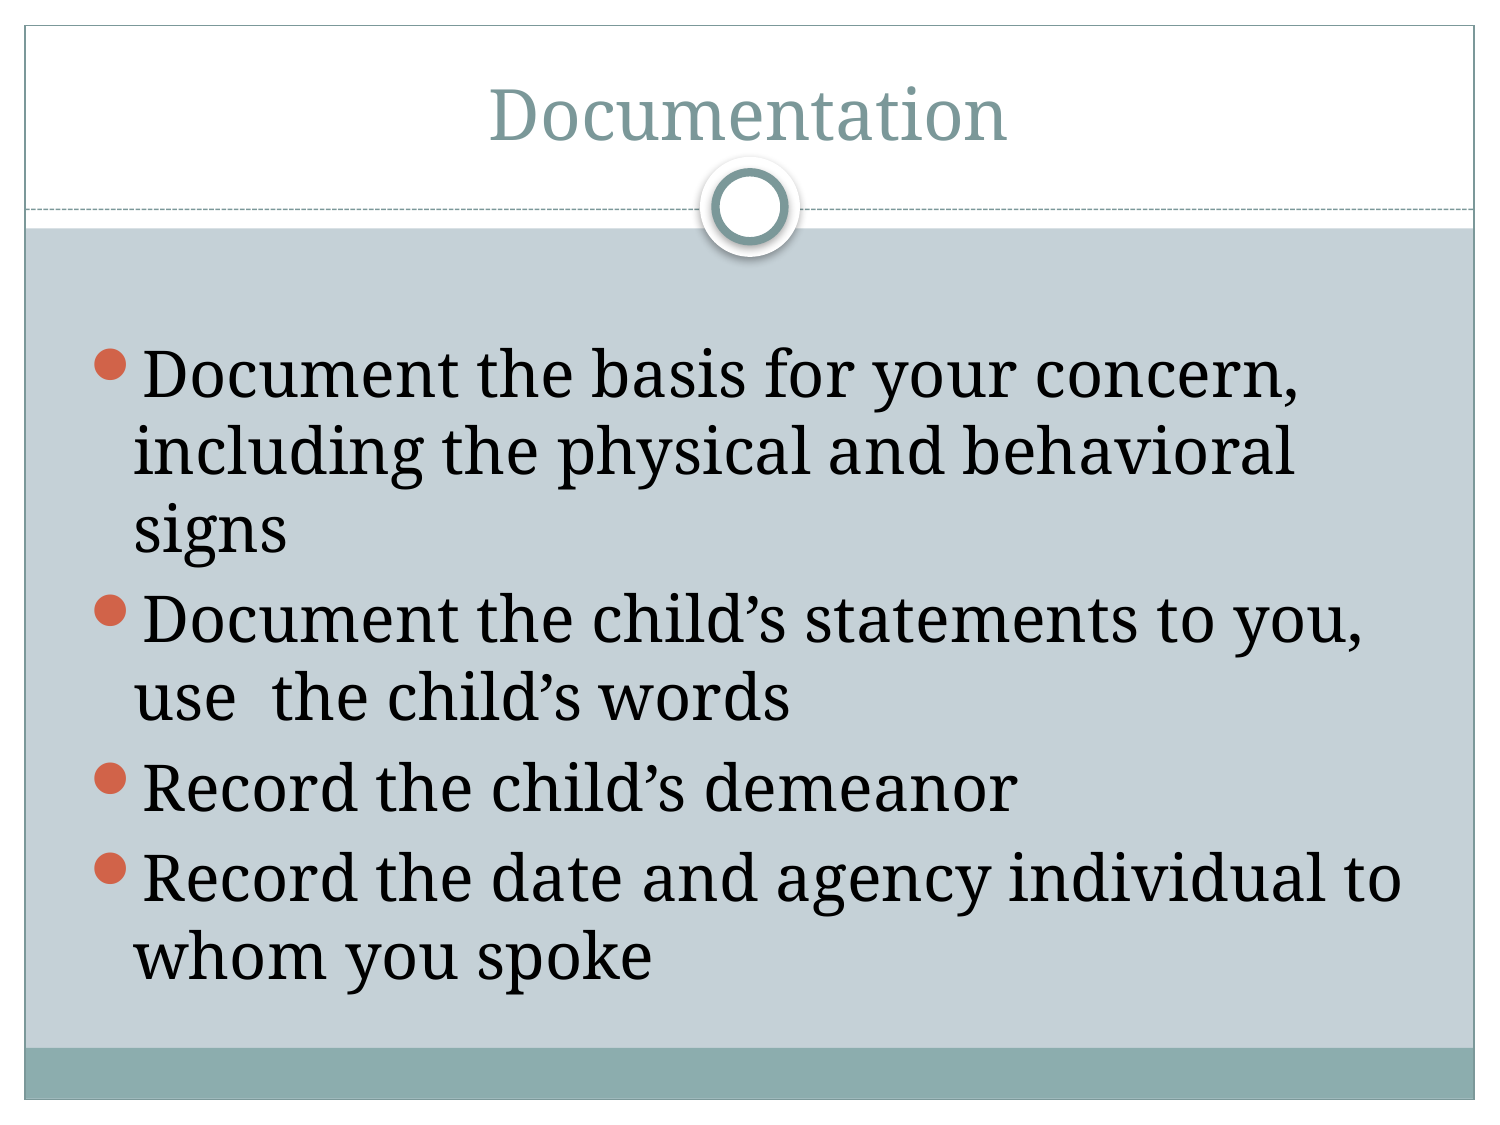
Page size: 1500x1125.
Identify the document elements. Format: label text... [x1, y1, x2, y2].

list Document the basis for your concern, including the physical and behavioral signs Document the child’s statements to you, use the child’s words Record the child’s demeanor Record the date and agency individual to whom you spoke [75, 324, 1425, 1005]
title Documentation [49, 37, 1450, 162]
